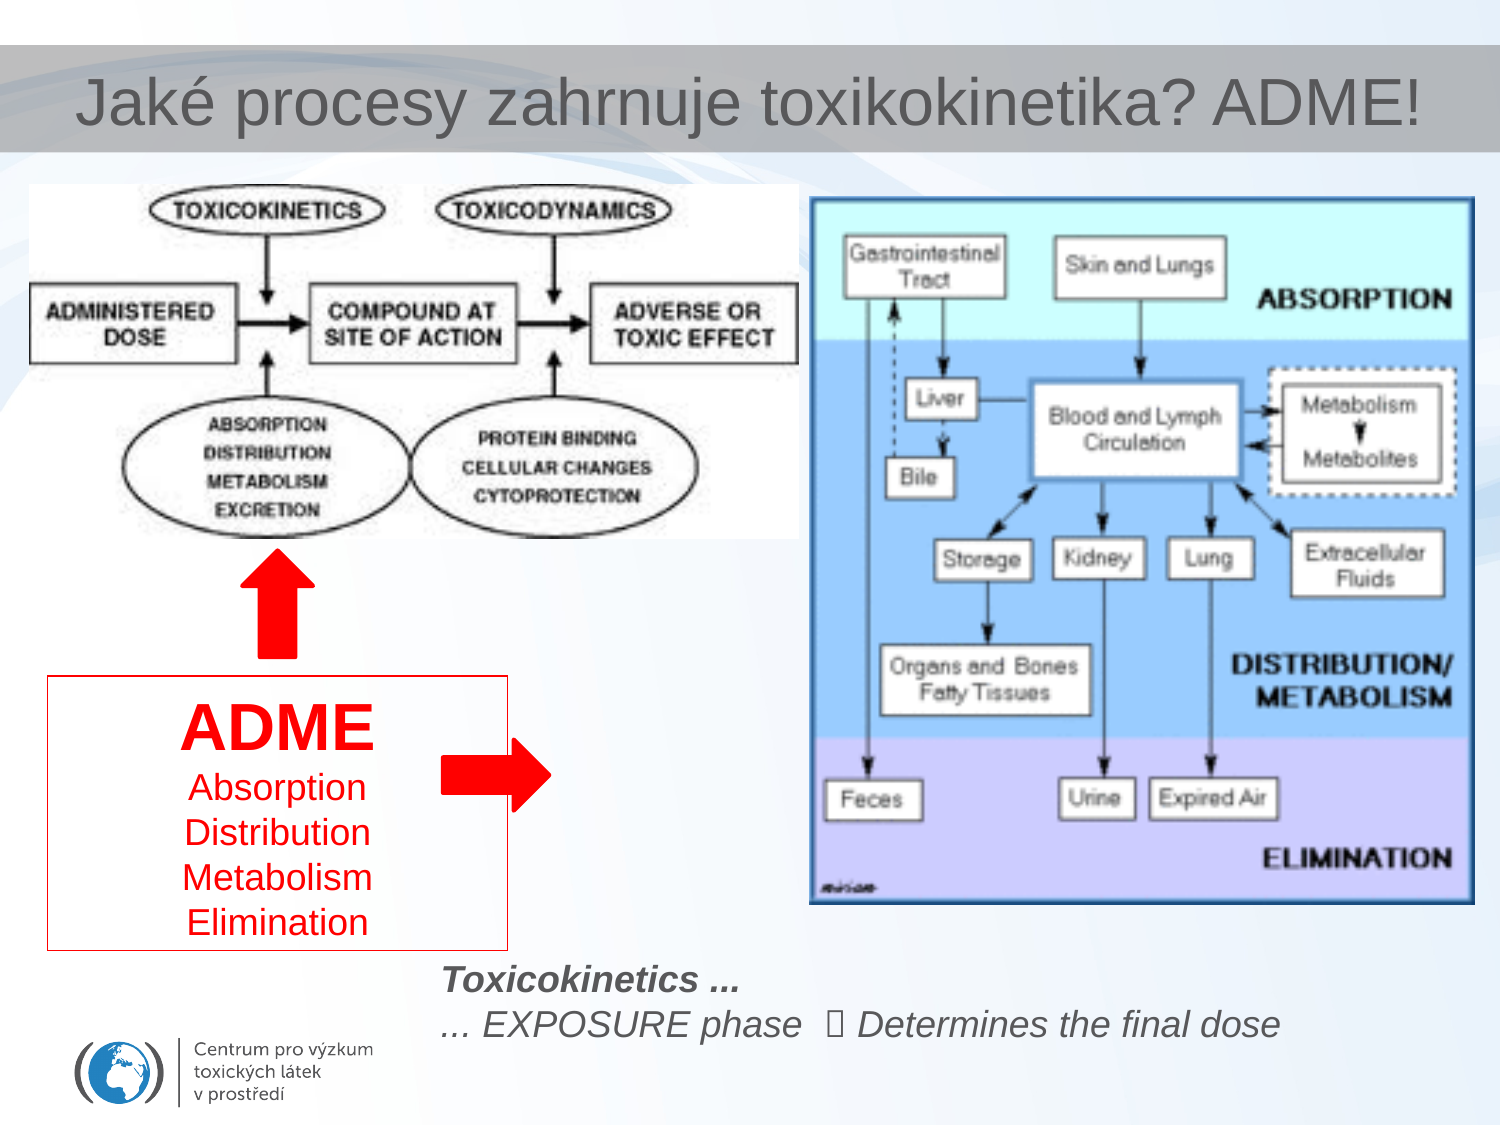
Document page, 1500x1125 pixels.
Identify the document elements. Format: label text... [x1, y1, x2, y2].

text_box ADME Absorption Distribution Metabolism Elimination [47, 676, 508, 951]
text_box [240, 548, 315, 660]
title Jaké procesy zahrnuje toxikokinetika? ADME! [0, 45, 1500, 153]
text_box Toxicokinetics ... ... EXPOSURE phase  Determines the final dose [425, 947, 1307, 1053]
text_box [440, 737, 552, 813]
picture [0, 153, 1500, 1125]
picture [0, 0, 1500, 45]
